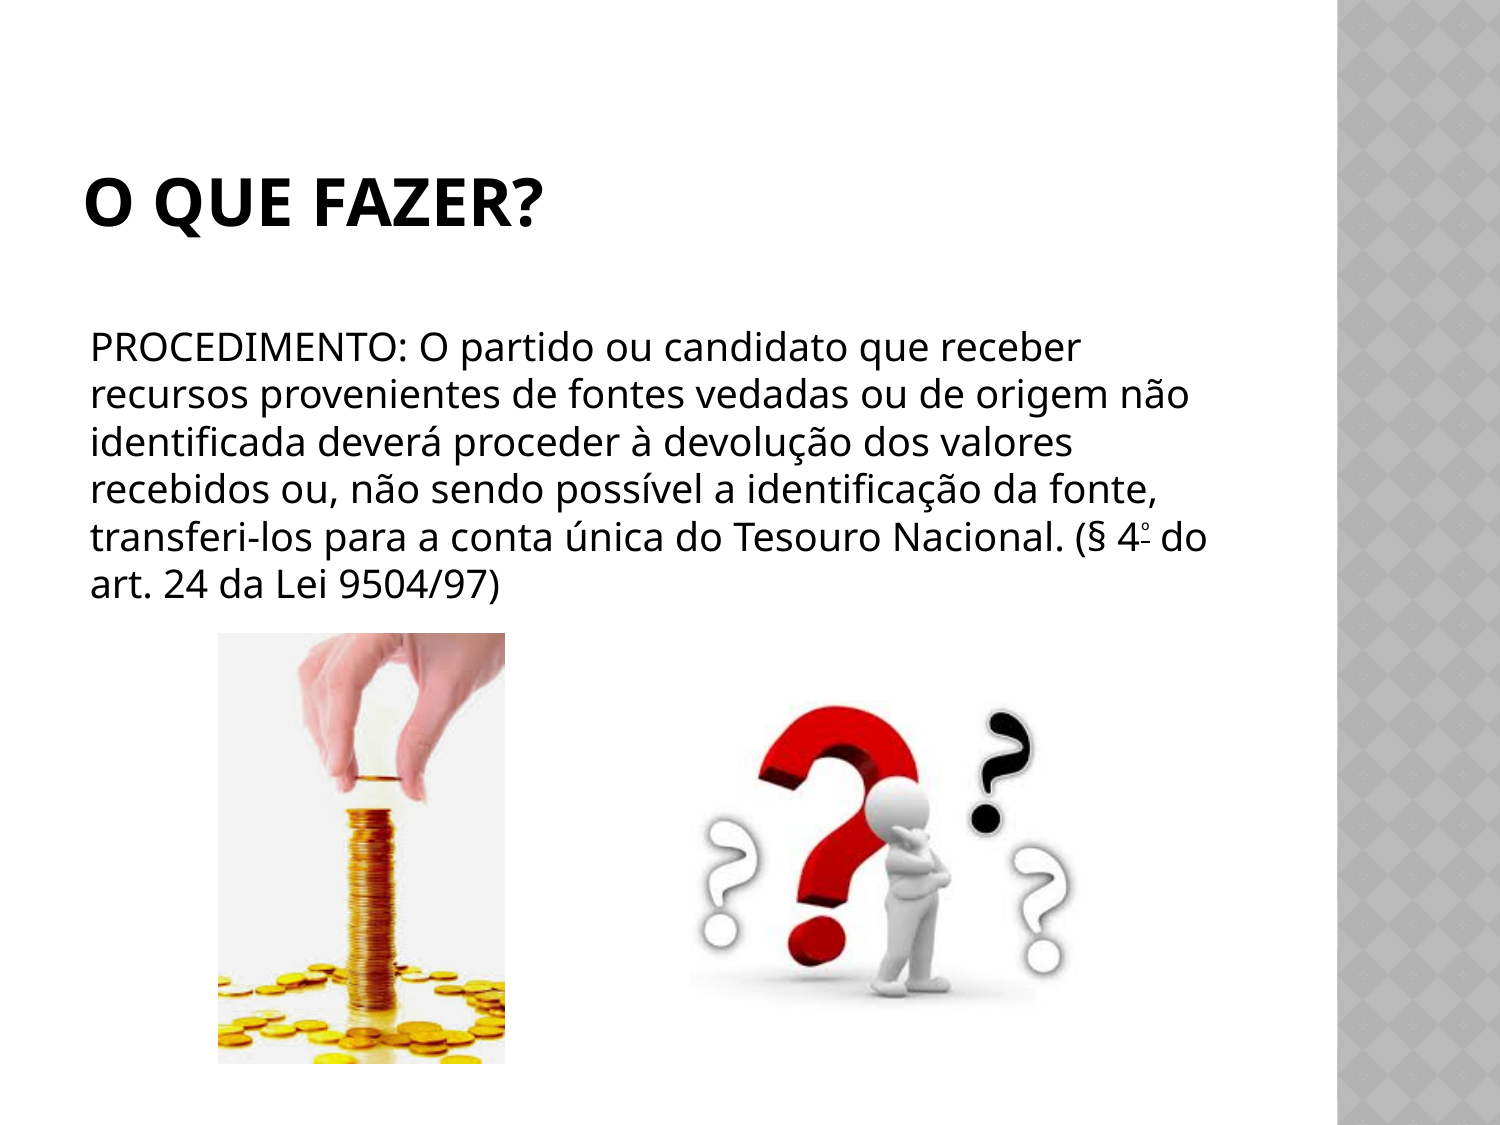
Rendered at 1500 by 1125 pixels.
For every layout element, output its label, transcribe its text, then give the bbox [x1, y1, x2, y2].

title O QUE FAZER? [75, 52, 1263, 240]
list PROCEDIMENTO: O partido ou candidato que receber recursos provenientes de fontes vedadas ou de origem não identificada deverá proceder à devolução dos valores recebidos ou, não sendo possível a identificação da fonte, transferi-los para a conta única do Tesouro Nacional. (§ 4º do art. 24 da Lei 9504/97) [75, 314, 1263, 1059]
picture [690, 699, 1086, 1014]
picture [217, 633, 505, 1064]
